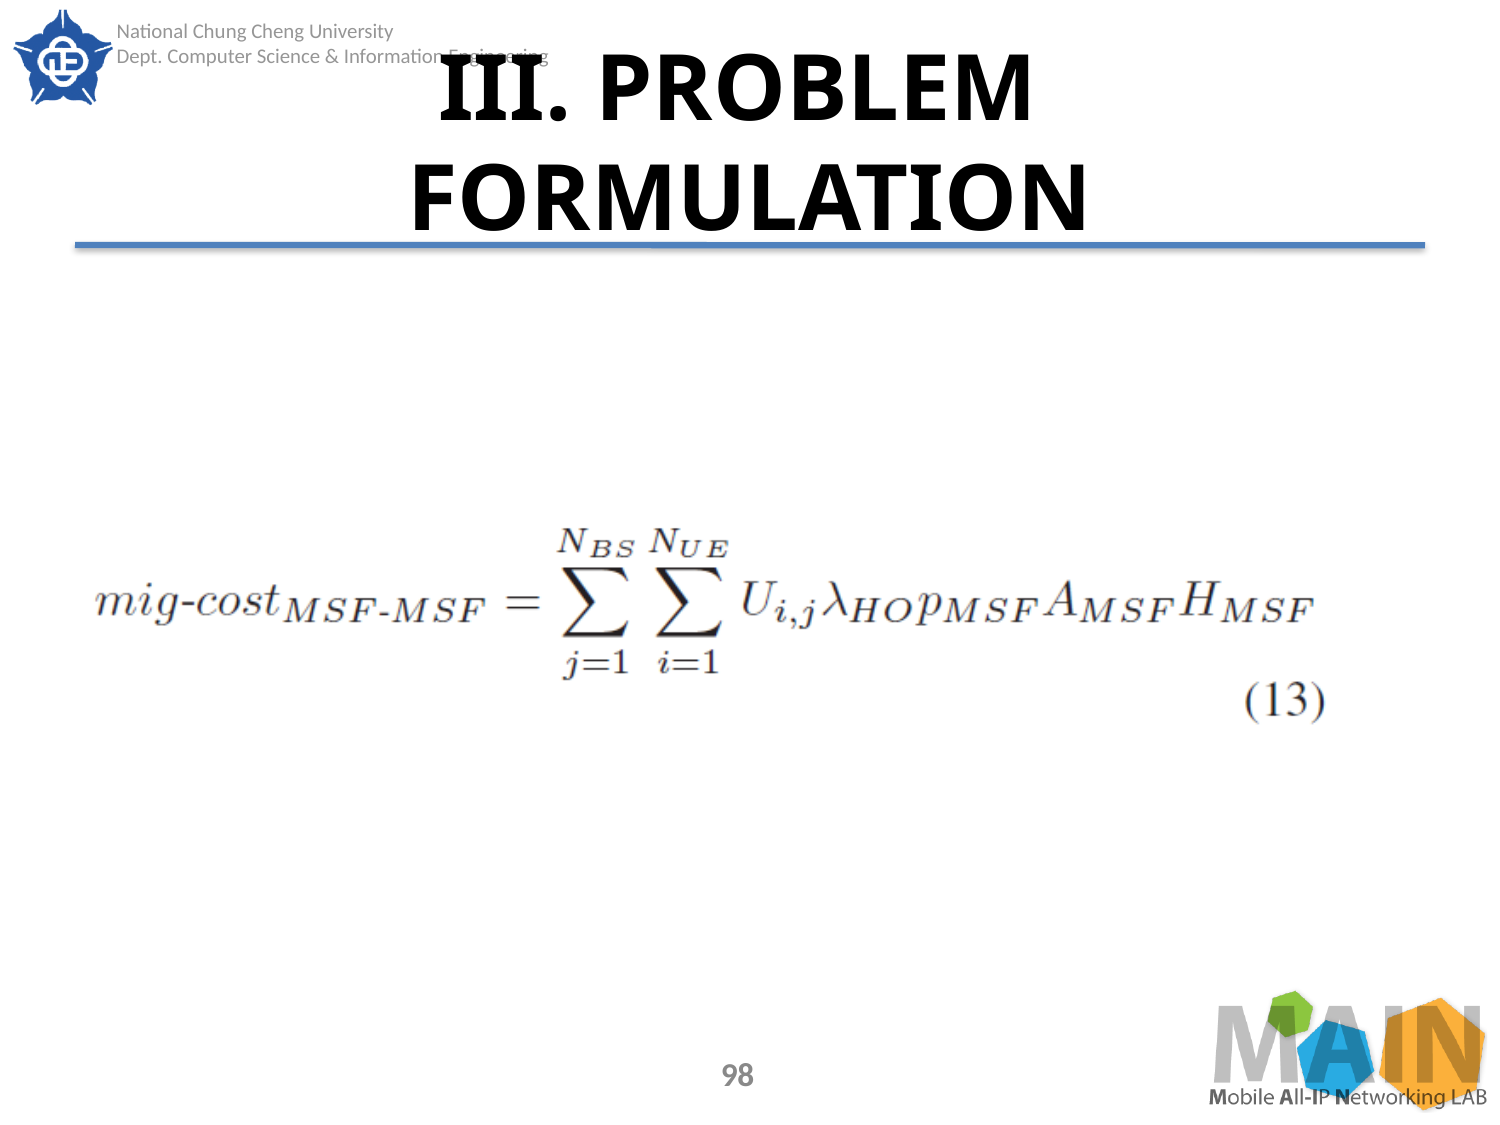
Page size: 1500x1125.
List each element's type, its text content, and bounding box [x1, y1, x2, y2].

title III. PROBLEM FORMULATION [75, 45, 1425, 233]
slide_number 98 [562, 1042, 913, 1103]
picture [0, 0, 126, 113]
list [89, 514, 1341, 740]
picture [1050, 987, 1488, 1113]
